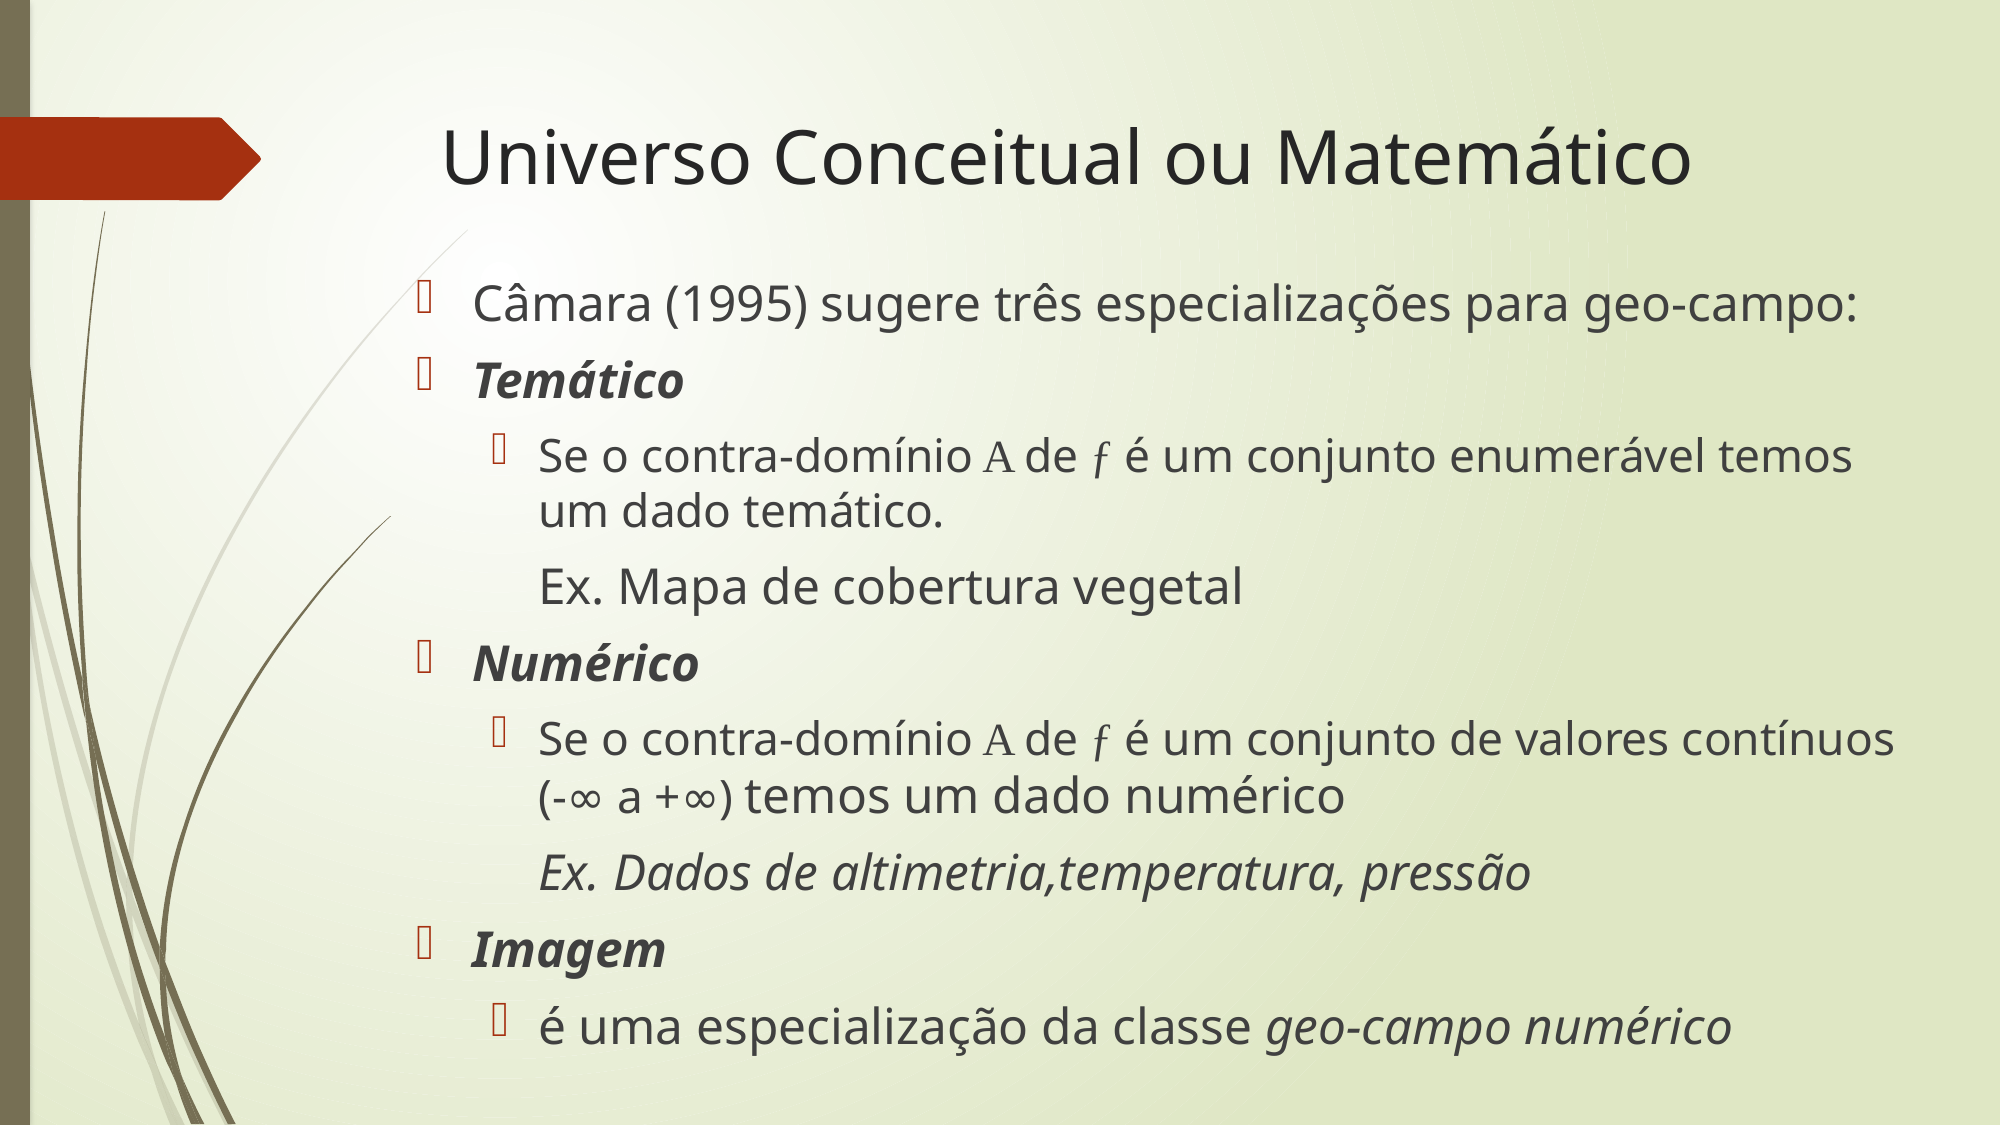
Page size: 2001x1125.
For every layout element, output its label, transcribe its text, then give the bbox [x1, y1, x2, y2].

text_box Universo Conceitual ou Matemático [425, 102, 1888, 313]
list Câmara (1995) sugere três especializações para geo-campo: Temático Se o contra-domínio A de ƒ é um conjunto enumerável temos um dado temático. Ex. Mapa de cobertura vegetal Numérico Se o contra-domínio A de ƒ é um conjunto de valores contínuos (-∞ a +∞) temos um dado numérico Ex. Dados de altimetria,temperatura, pressão Imagem é uma especialização da classe geo-campo numérico [401, 264, 1925, 1066]
